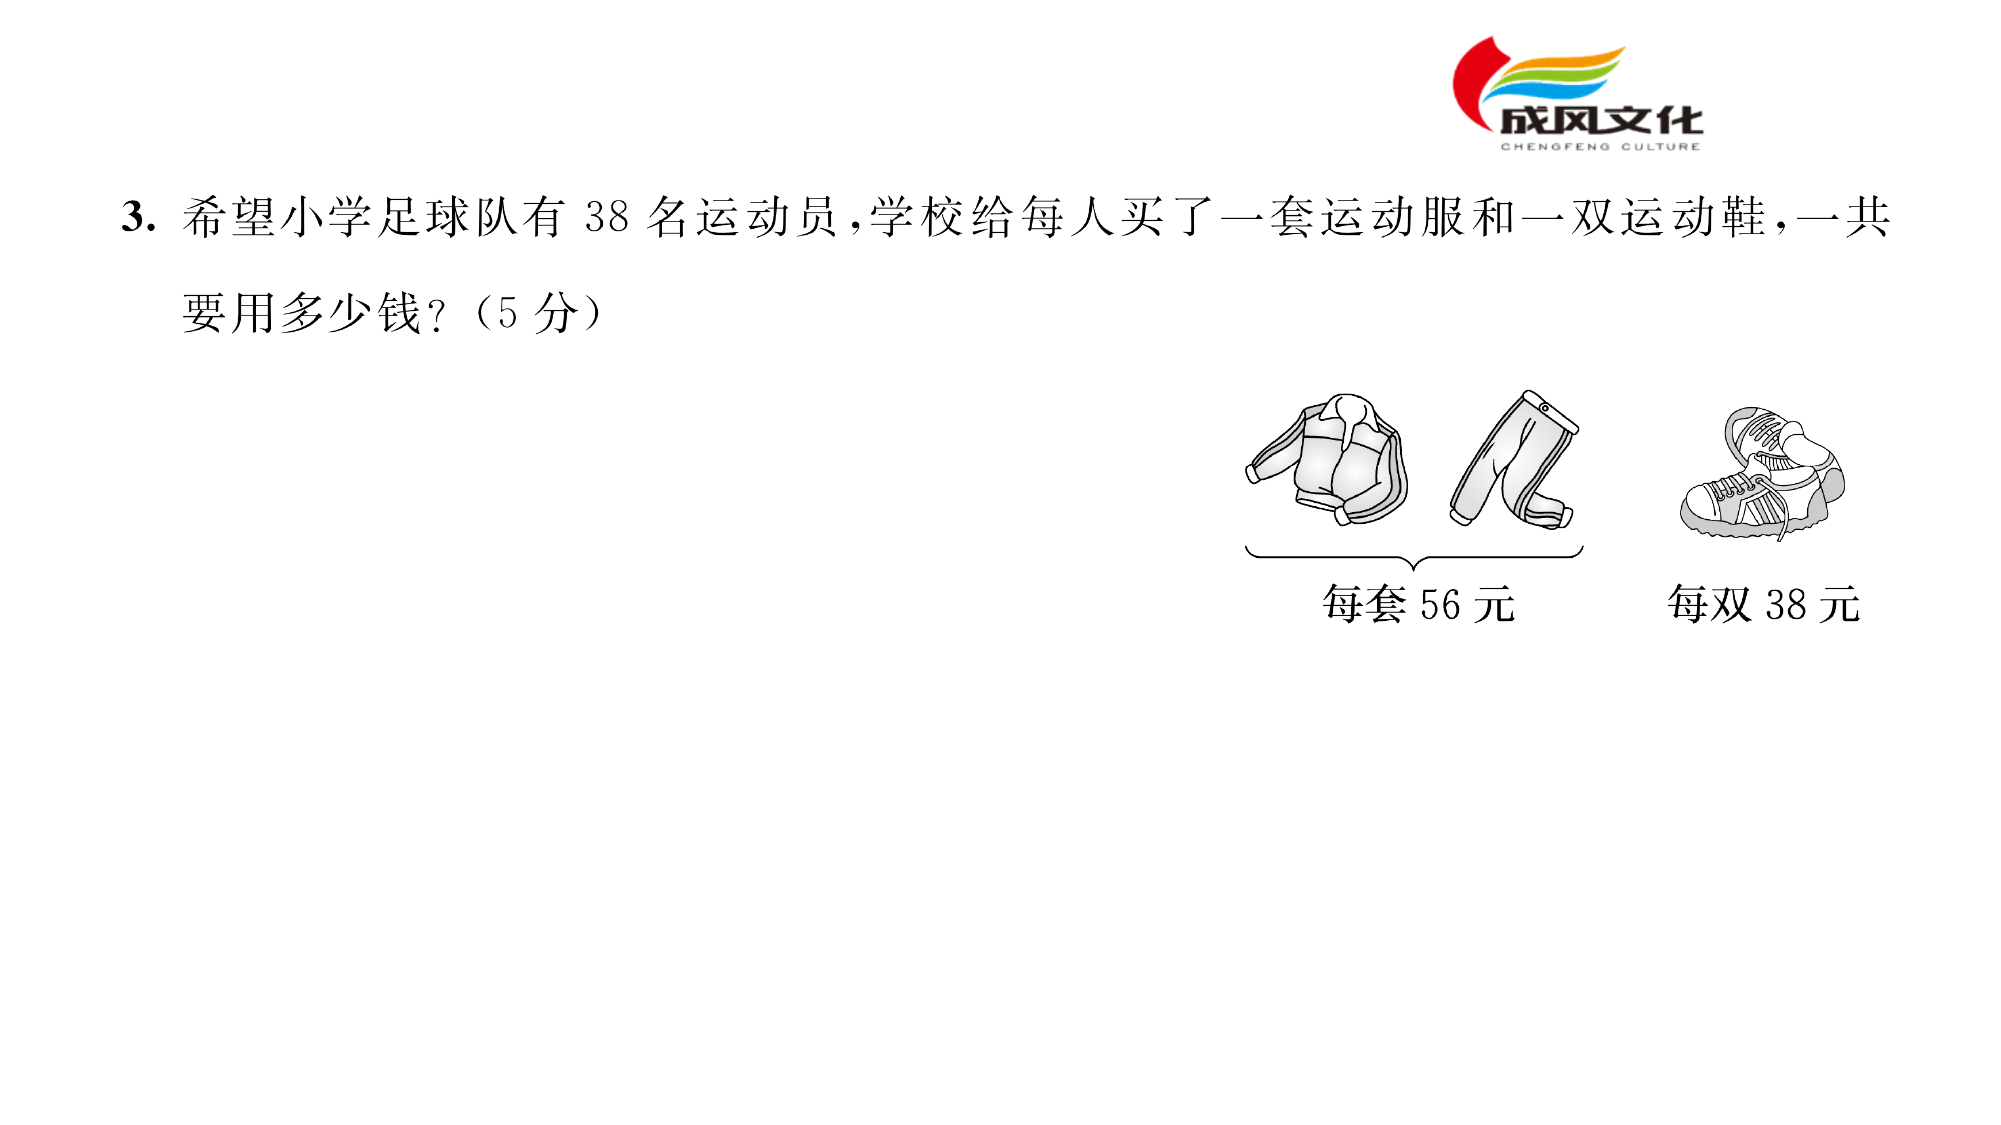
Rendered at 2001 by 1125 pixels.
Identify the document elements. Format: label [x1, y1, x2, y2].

picture [118, 30, 2000, 716]
